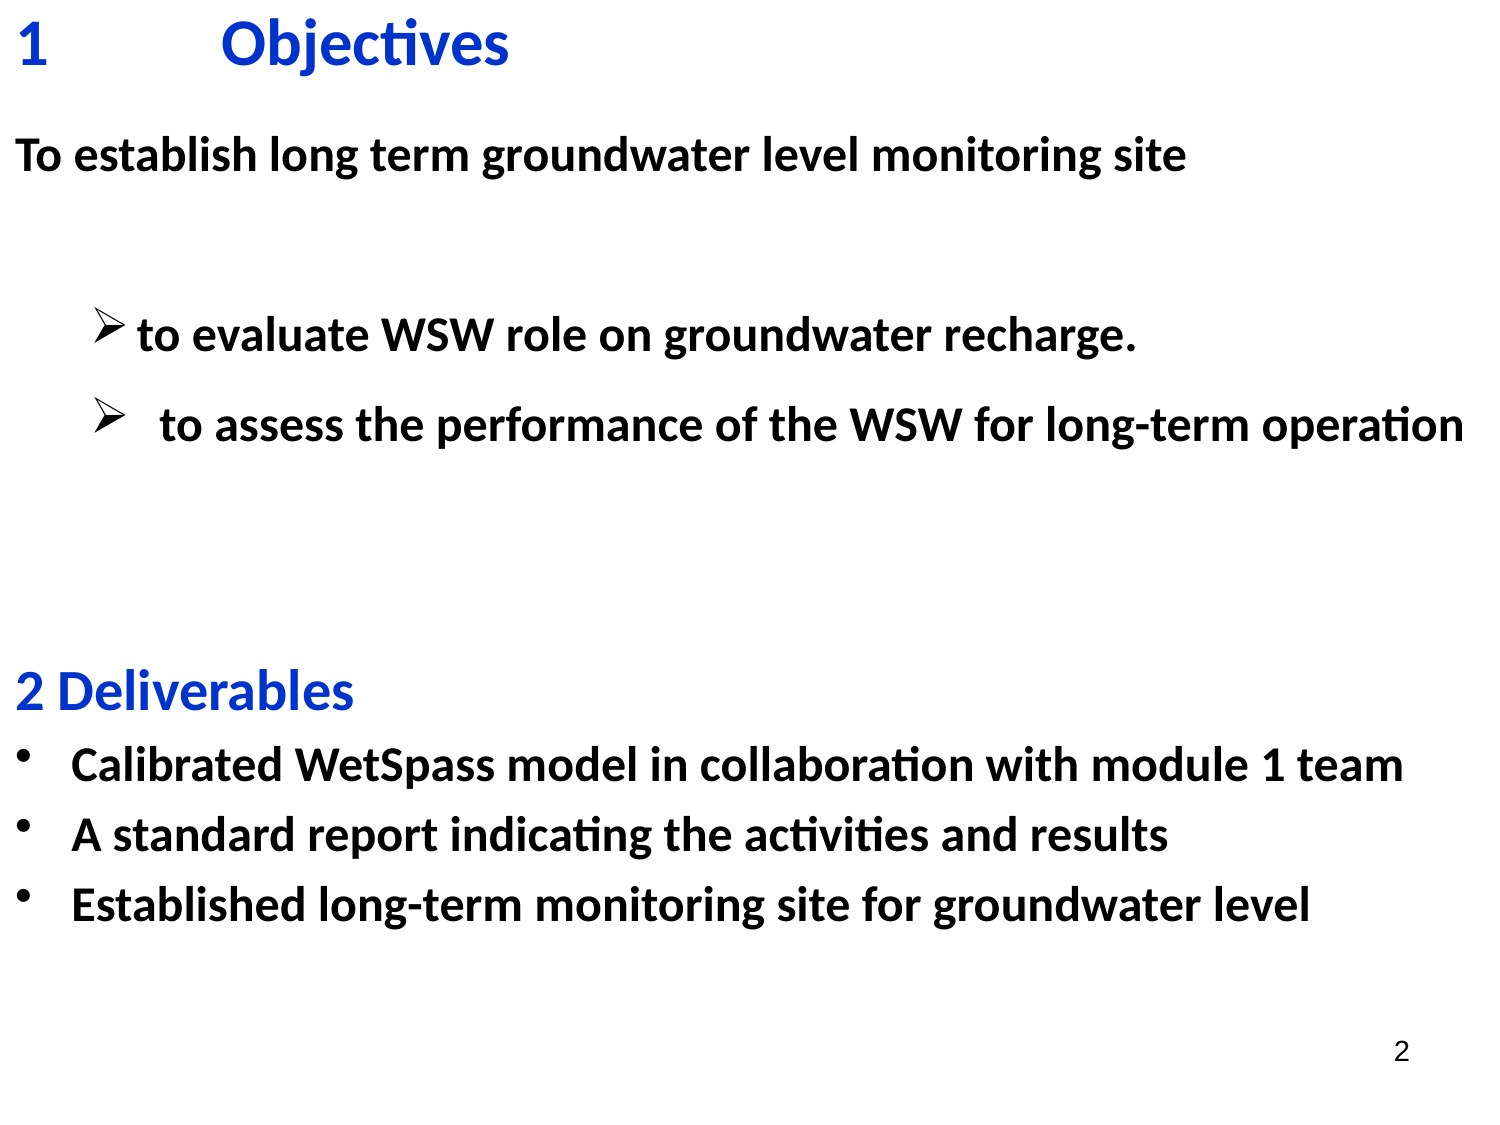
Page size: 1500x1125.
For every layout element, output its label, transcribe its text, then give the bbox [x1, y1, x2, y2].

list 1 Objectives To establish long term groundwater level monitoring site to evaluate WSW role on groundwater recharge. to assess the performance of the WSW for long-term operation 2 Deliverables Calibrated WetSpass model in collaboration with module 1 team A standard report indicating the activities and results Established long-term monitoring site for groundwater level [0, 0, 1500, 1125]
